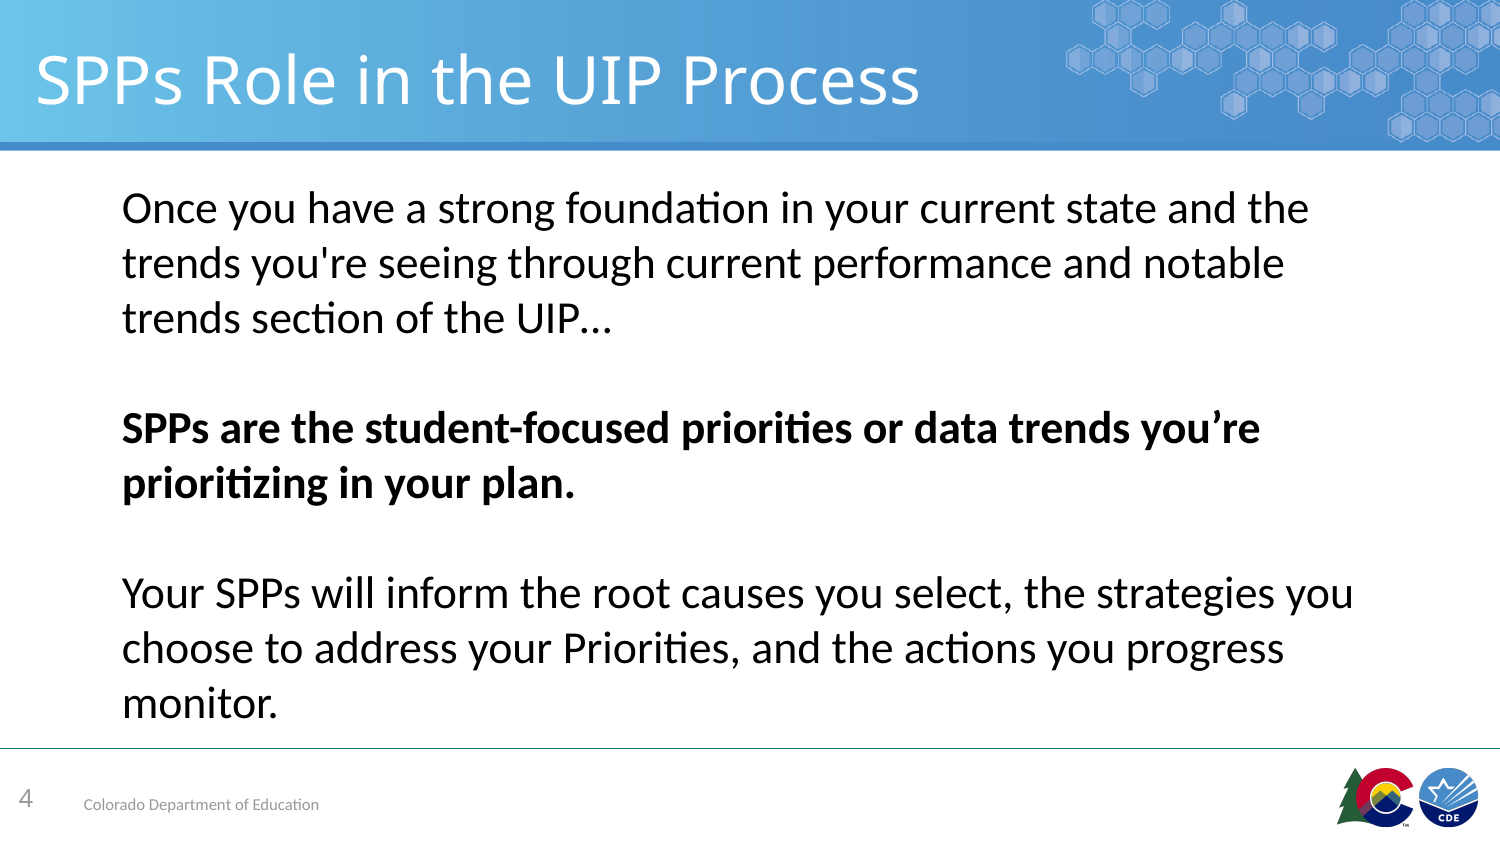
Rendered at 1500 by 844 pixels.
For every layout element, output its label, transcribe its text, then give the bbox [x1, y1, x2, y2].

picture [0, 0, 1500, 151]
picture [1336, 767, 1479, 828]
title SPPs Role in the UIP Process [34, 37, 1433, 132]
slide_number 4 [18, 776, 76, 823]
text_box Once you have a strong foundation in your current state and the trends you're seeing through current performance and notable trends section of the UIP… SPPs are the student-focused priorities or data trends you’re prioritizing in your plan. Your SPPs will inform the root causes you select, the strategies you choose to address your Priorities, and the actions you progress monitor. [106, 162, 1412, 743]
